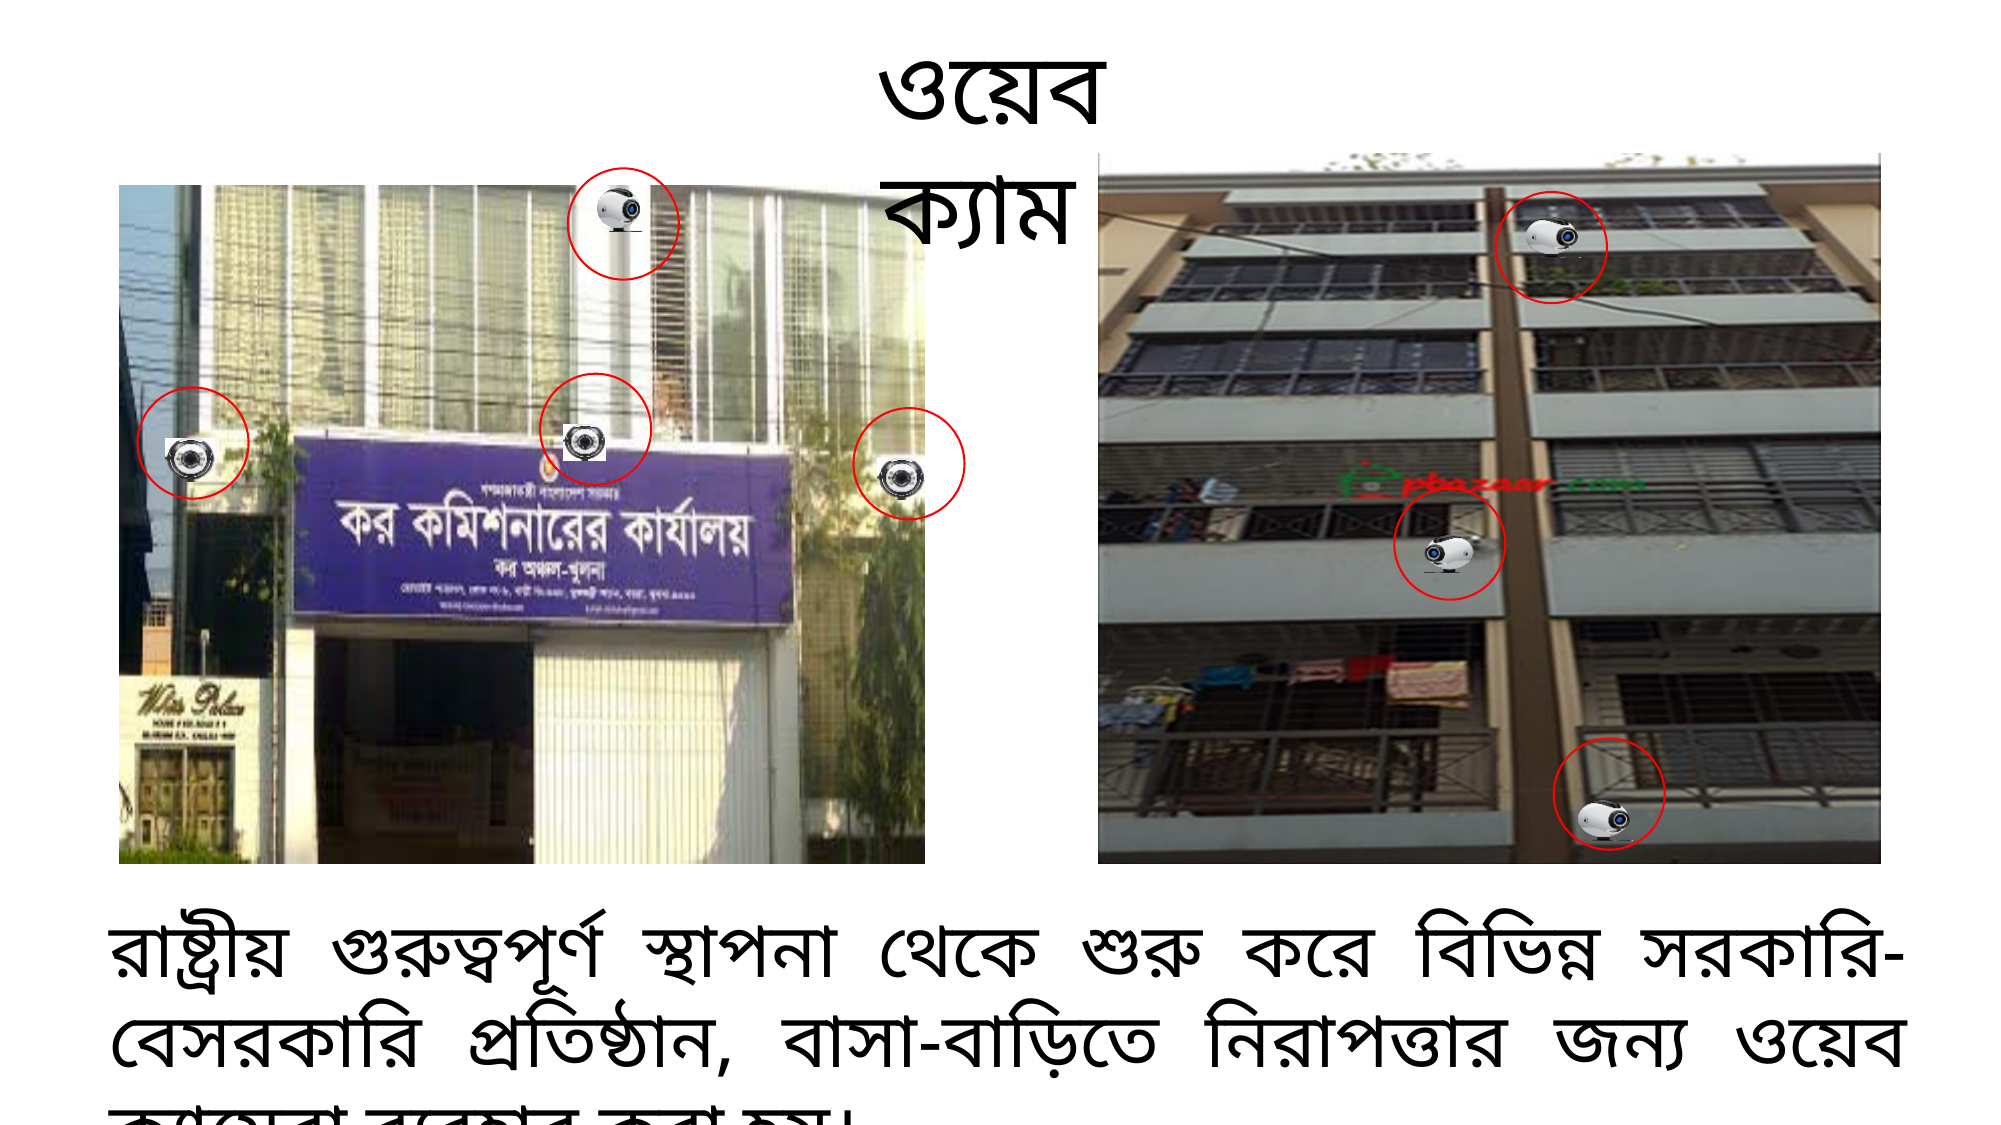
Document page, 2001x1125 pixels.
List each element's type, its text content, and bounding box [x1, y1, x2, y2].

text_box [119, 185, 925, 864]
text_box [925, 409, 966, 518]
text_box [1098, 153, 1881, 864]
text_box [582, 167, 665, 185]
text_box রাষ্ট্রীয় গুরুত্বপূর্ণ স্থাপনা থেকে শুরু করে বিভিন্ন সরকারি-বেসরকারি প্রতিষ্ঠান, বাসা-বাড়িতে নিরাপত্তার জন্য ওয়েব ক্যামেরা ব্যবহার করা হয়। [95, 894, 1922, 1125]
text_box ওয়েব ক্যাম [788, 17, 1195, 273]
